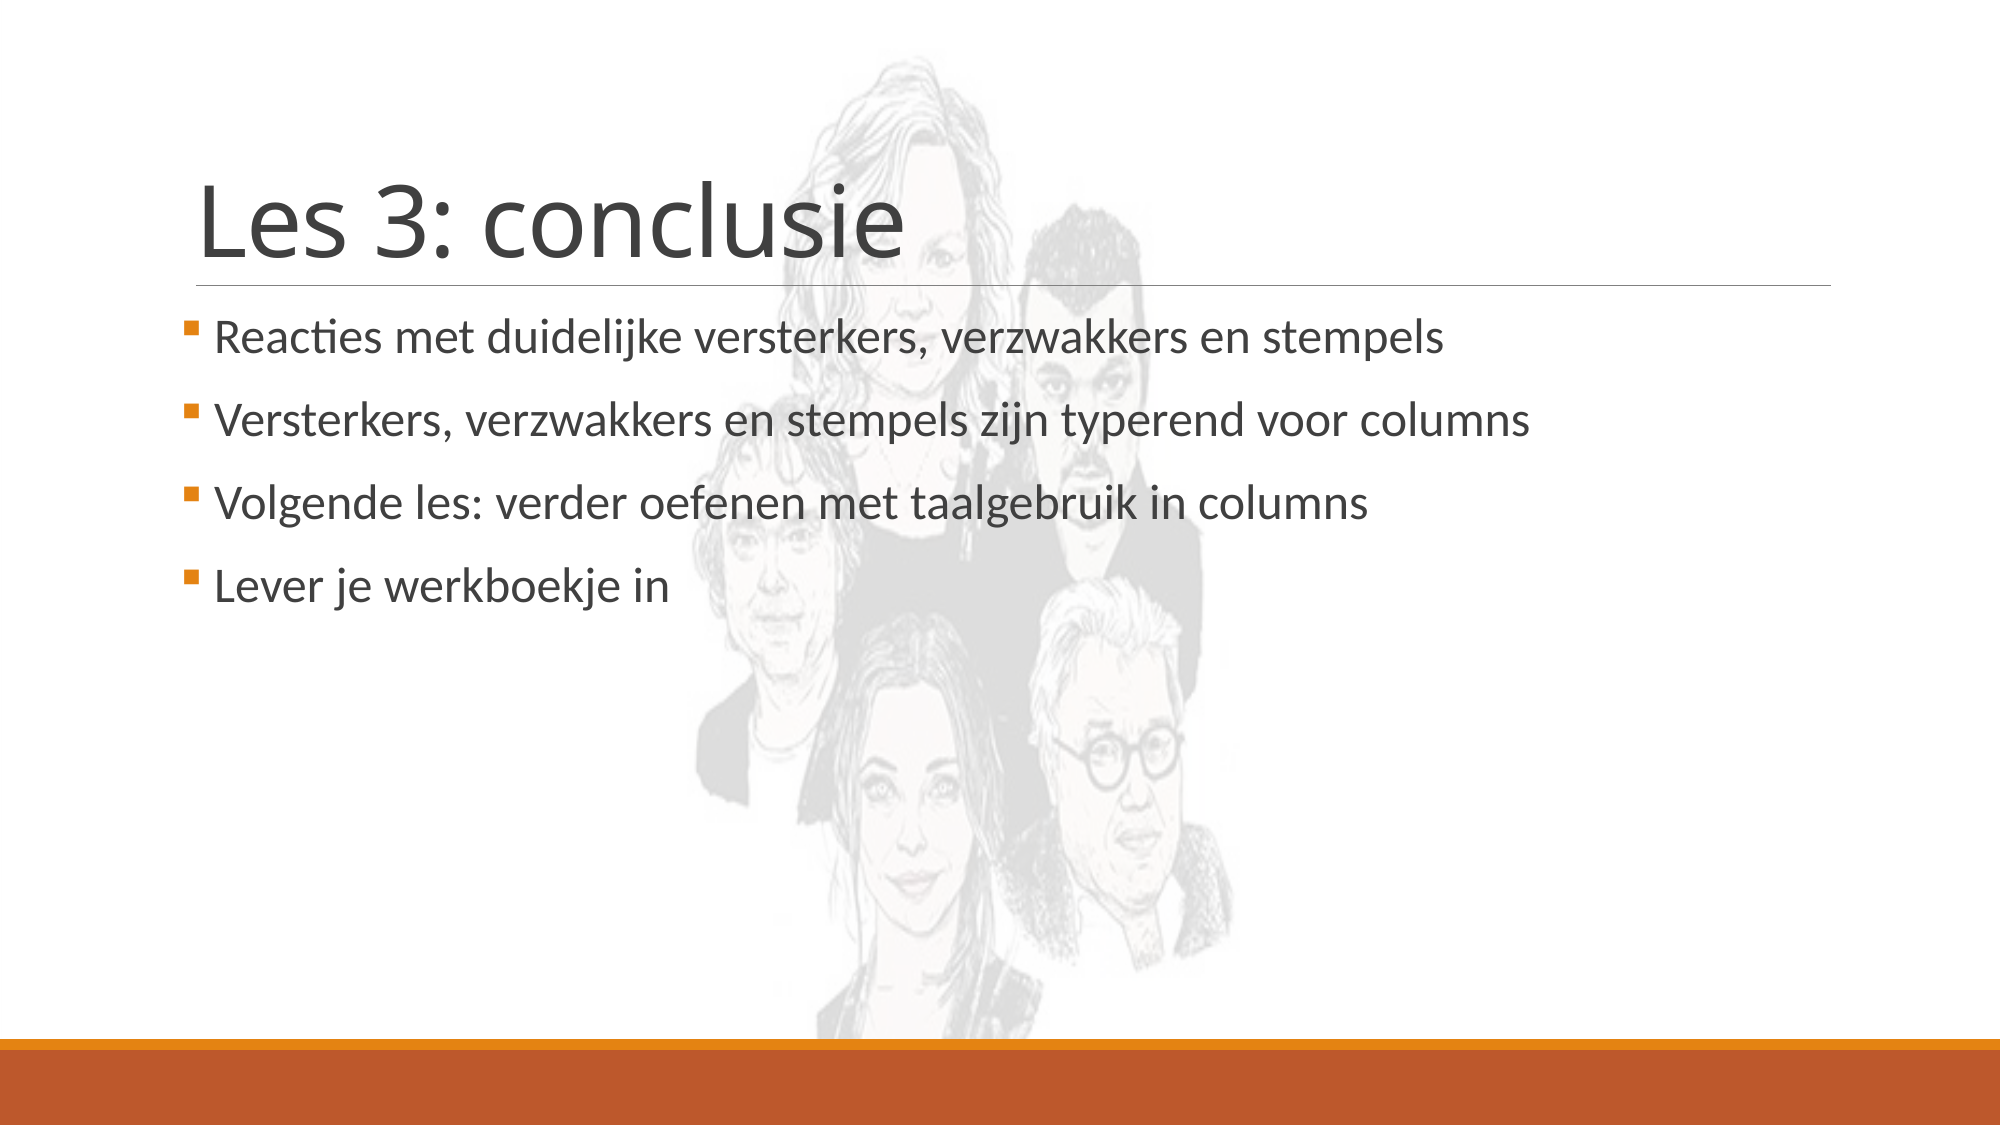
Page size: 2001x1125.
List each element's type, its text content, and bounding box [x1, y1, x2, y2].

title Les 3: conclusie [180, 47, 1830, 285]
list Reacties met duidelijke versterkers, verzwakkers en stempels Versterkers, verzwakkers en stempels zijn typerend voor columns Volgende les: verder oefenen met taalgebruik in columns Lever je werkboekje in [180, 302, 1830, 963]
